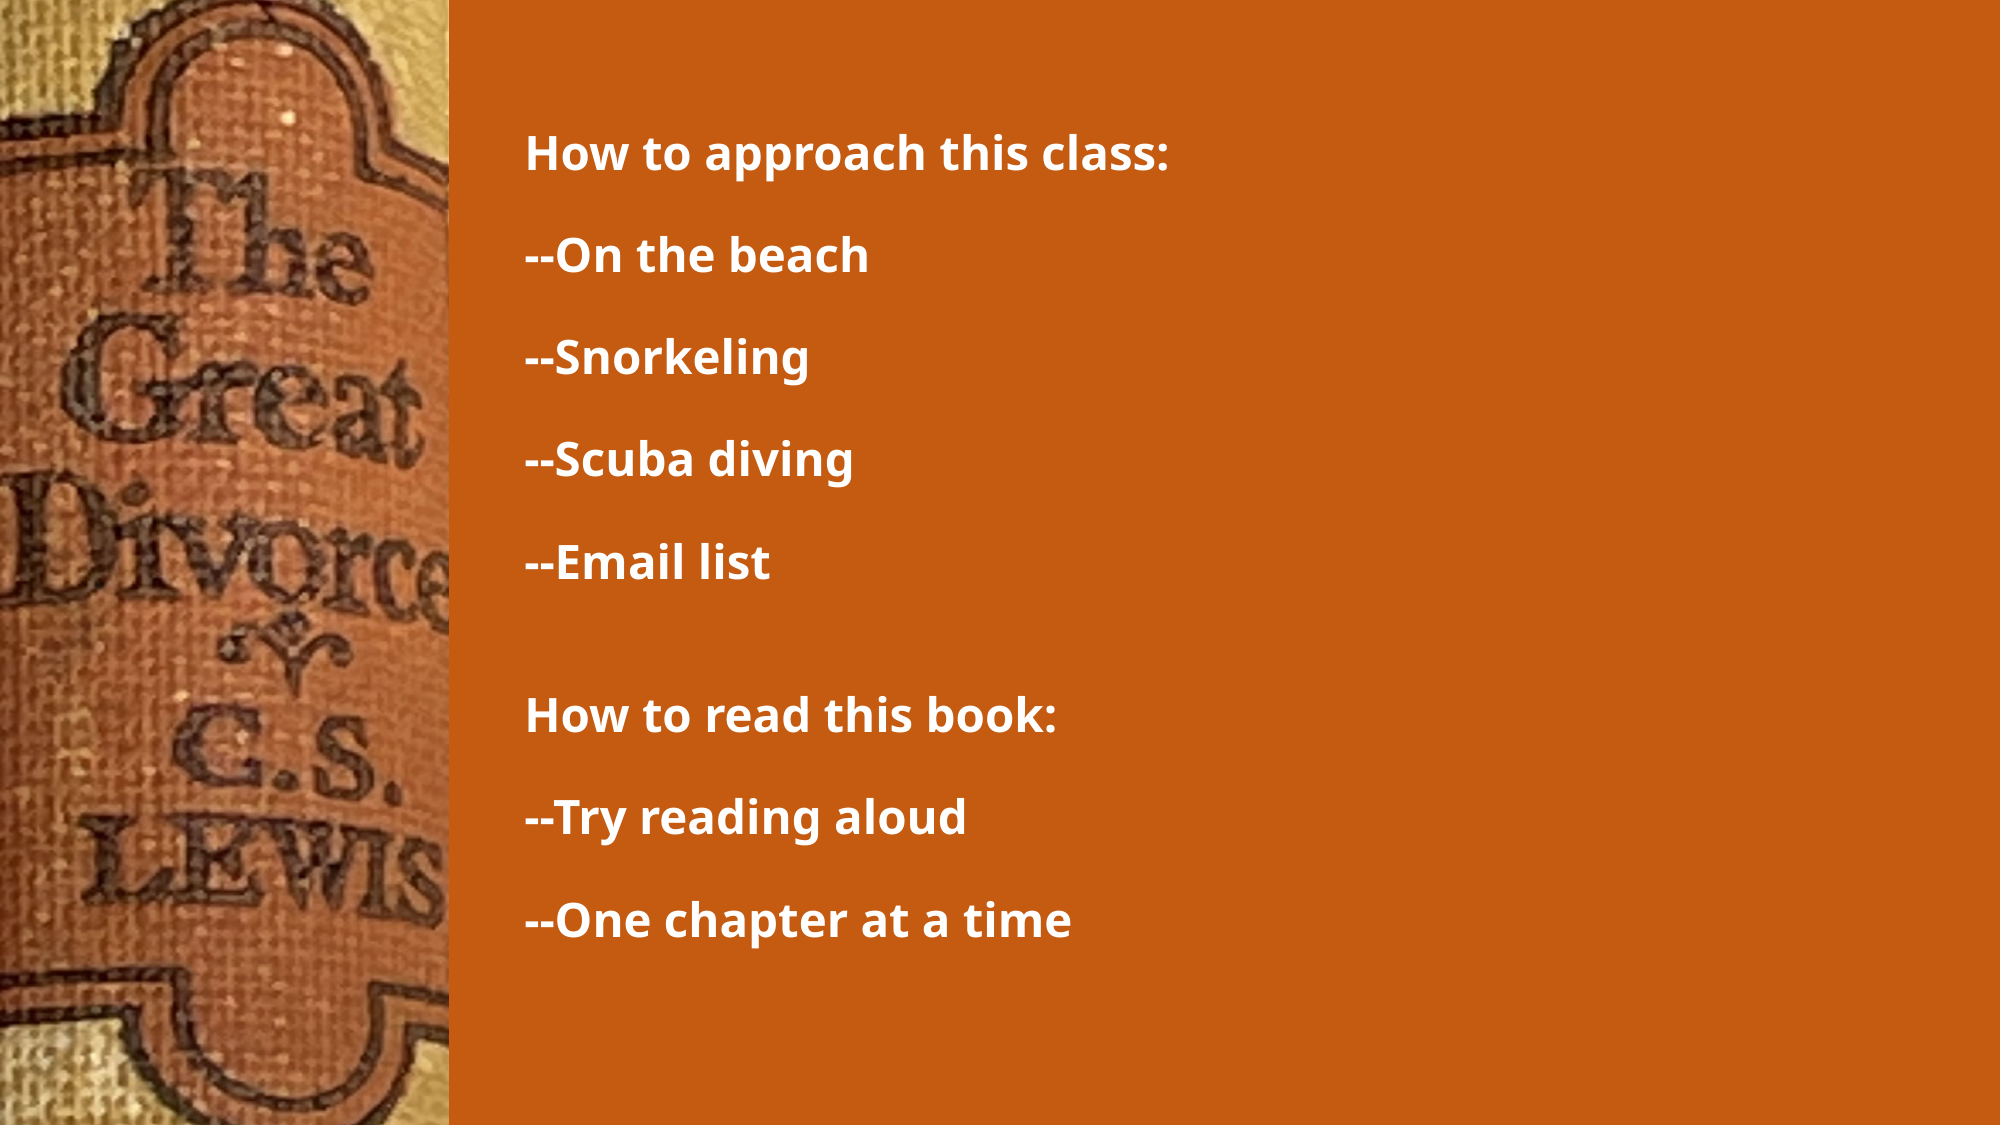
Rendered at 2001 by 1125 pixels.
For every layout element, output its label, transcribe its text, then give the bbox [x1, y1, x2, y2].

subtitle How to approach this class: --On the beach --Snorkeling --Scuba diving --Email list How to read this book: --Try reading aloud --One chapter at a time [509, 75, 2000, 1043]
picture [0, 0, 449, 1125]
title [449, 22, 1559, 1125]
